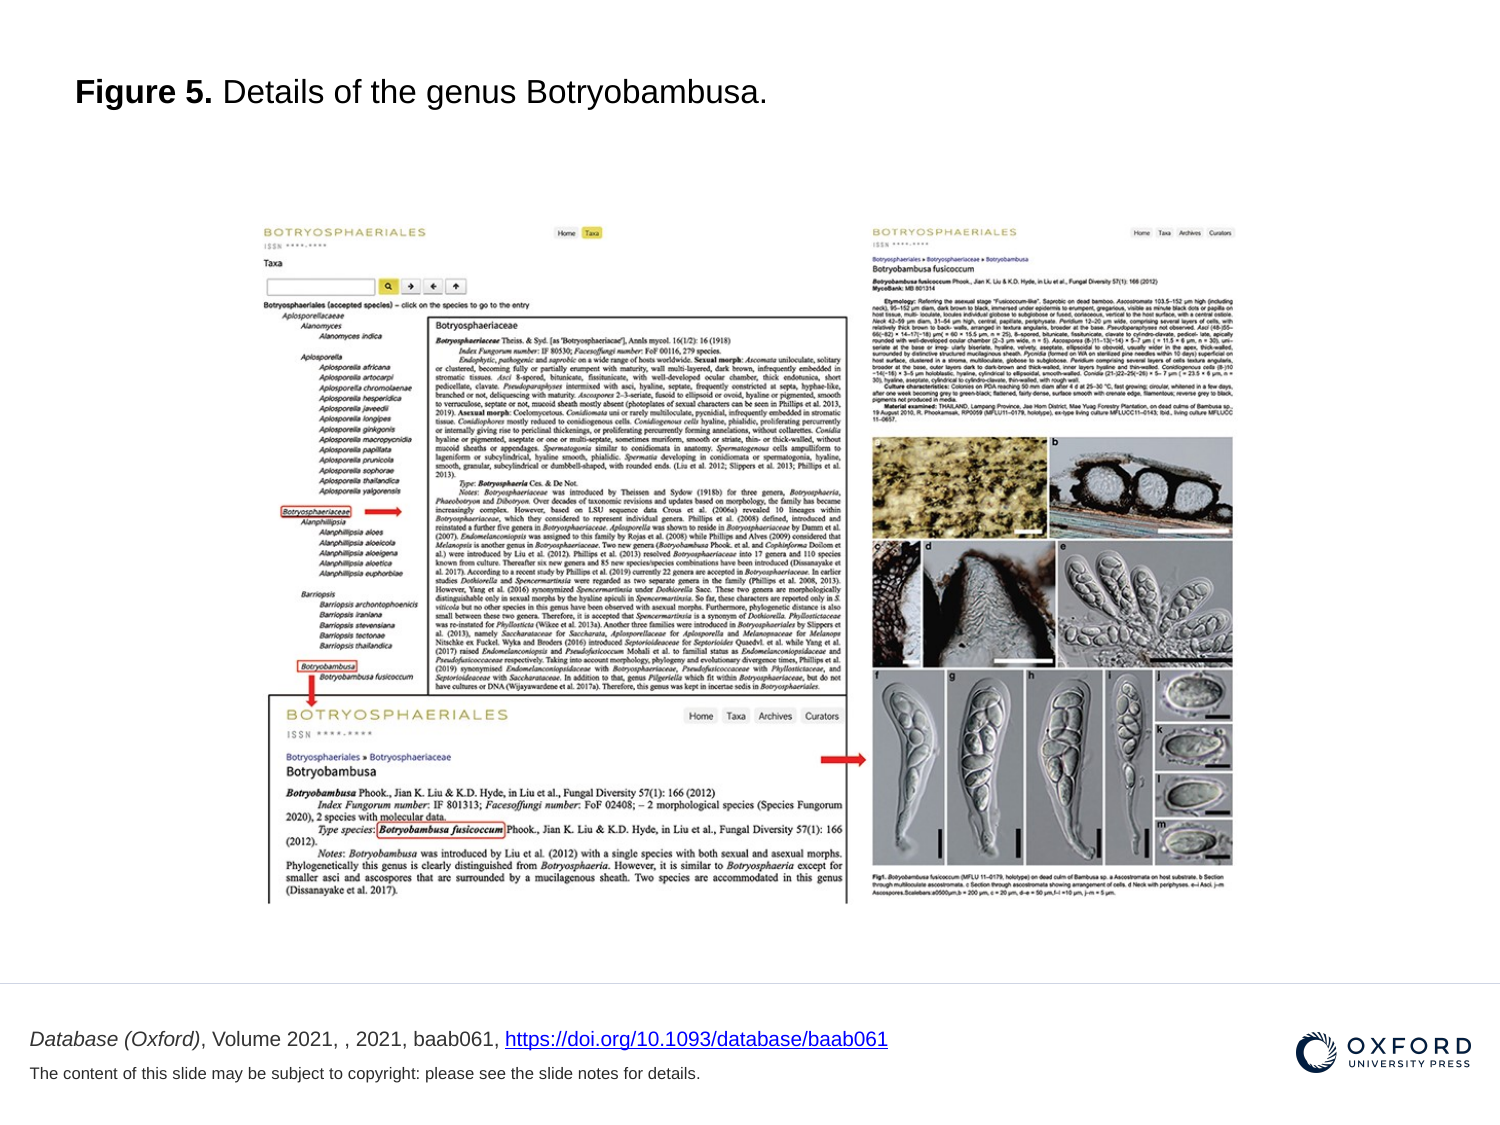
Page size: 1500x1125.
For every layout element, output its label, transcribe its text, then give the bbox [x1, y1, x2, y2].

picture [262, 224, 1238, 905]
title Figure 5. Details of the genus Botryobambusa. [75, 69, 1078, 171]
footer Database (Oxford), Volume 2021, , 2021, baab061, https://doi.org/10.1093/database/baab061 The content of this slide may be subject to copyright: please see the slide notes for details. [0, 983, 1260, 1125]
picture [1296, 1032, 1471, 1073]
